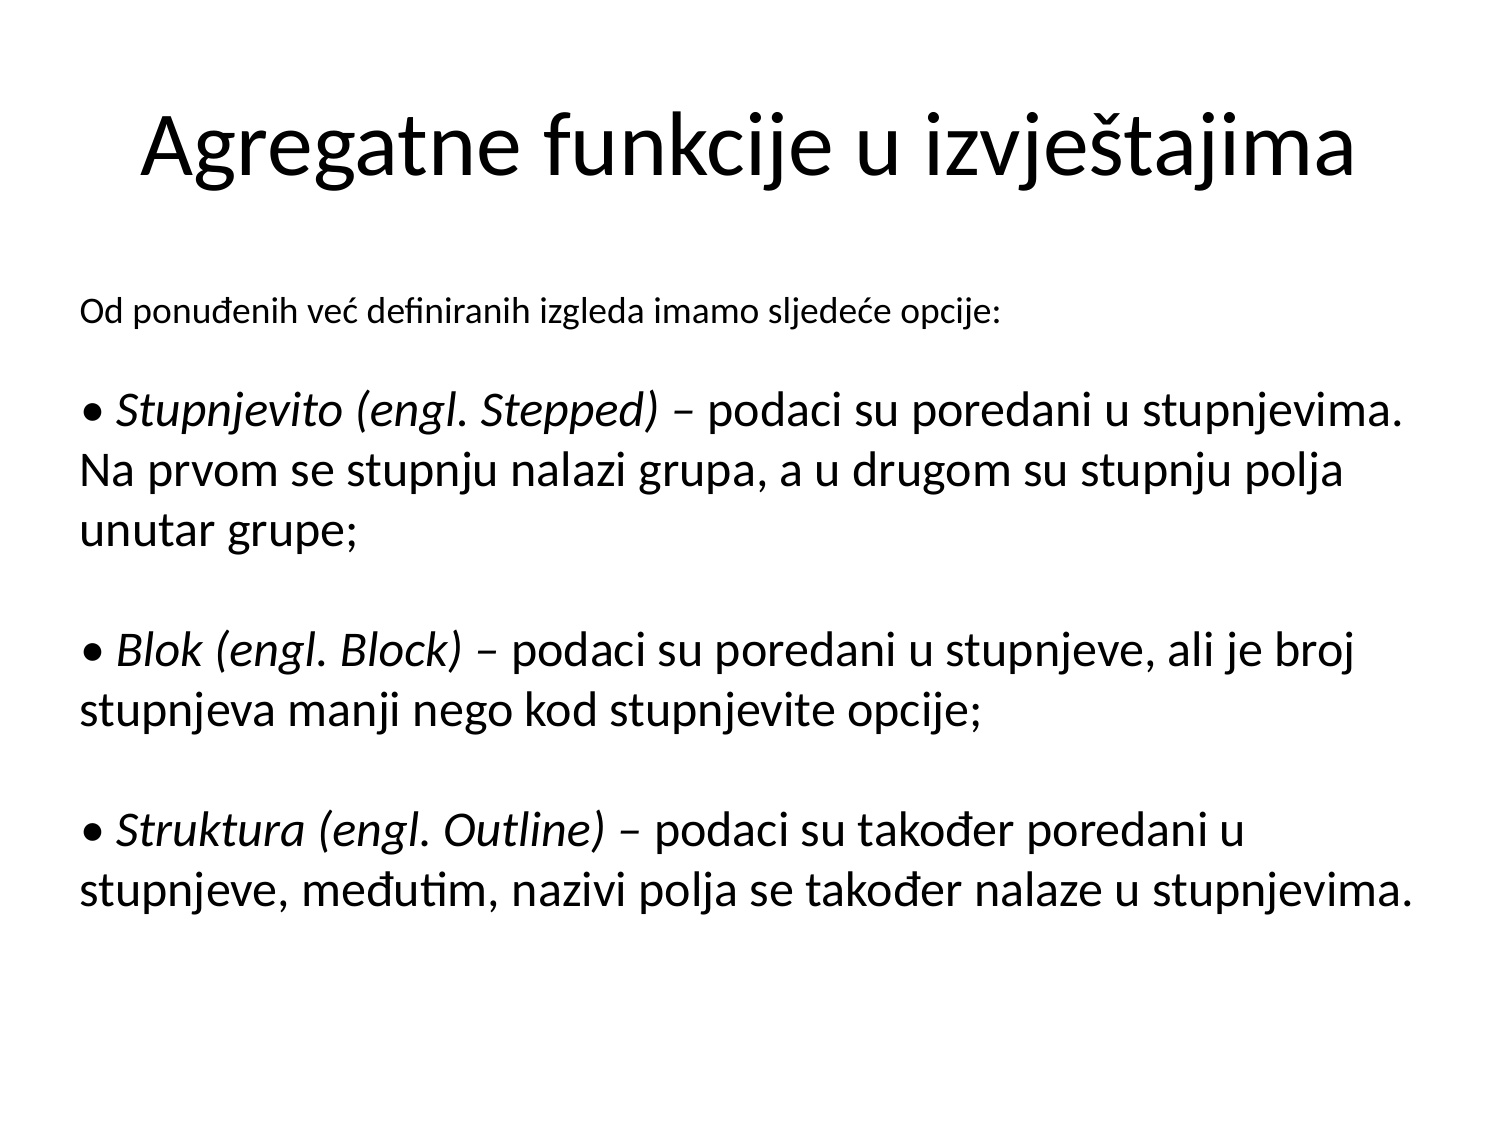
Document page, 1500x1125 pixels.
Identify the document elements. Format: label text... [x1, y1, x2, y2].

text_box Od ponuđenih već definiranih izgleda imamo sljedeće opcije: • Stupnjevito (engl. Stepped) – podaci su poredani u stupnjevima. Na prvom se stupnju nalazi grupa, a u drugom su stupnju polja unutar grupe; • Blok (engl. Block) – podaci su poredani u stupnjeve, ali je broj stupnjeva manji nego kod stupnjevite opcije; • Struktura (engl. Outline) – podaci su također poredani u stupnjeve, međutim, nazivi polja se također nalaze u stupnjevima. [64, 278, 1483, 924]
title Agregatne funkcije u izvještajima [75, 45, 1425, 233]
